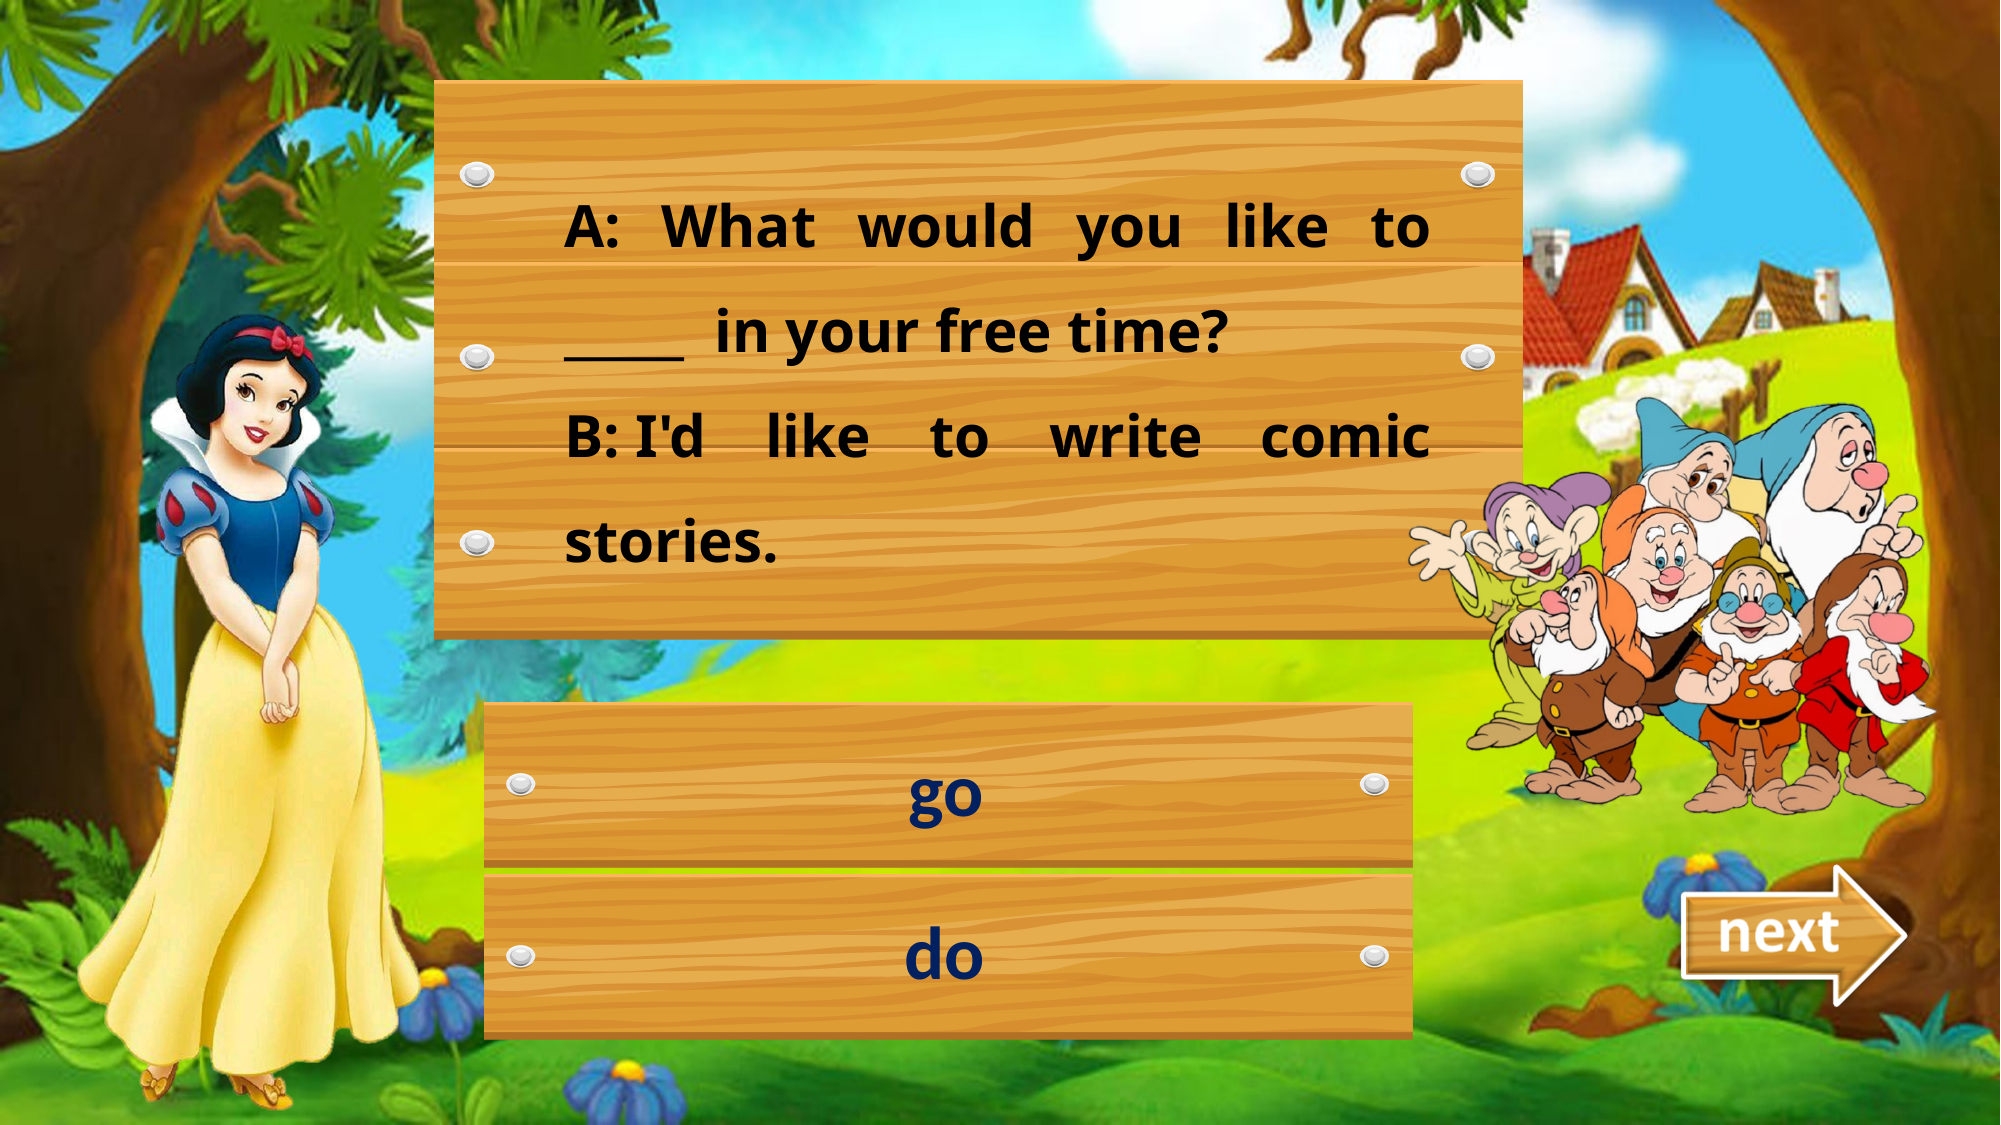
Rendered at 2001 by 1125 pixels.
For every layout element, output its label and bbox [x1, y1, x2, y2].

text_box [484, 874, 1413, 1040]
text_box [484, 702, 1413, 868]
text_box [434, 80, 1523, 640]
picture [0, 0, 2000, 1125]
text_box [1362, 374, 1971, 854]
